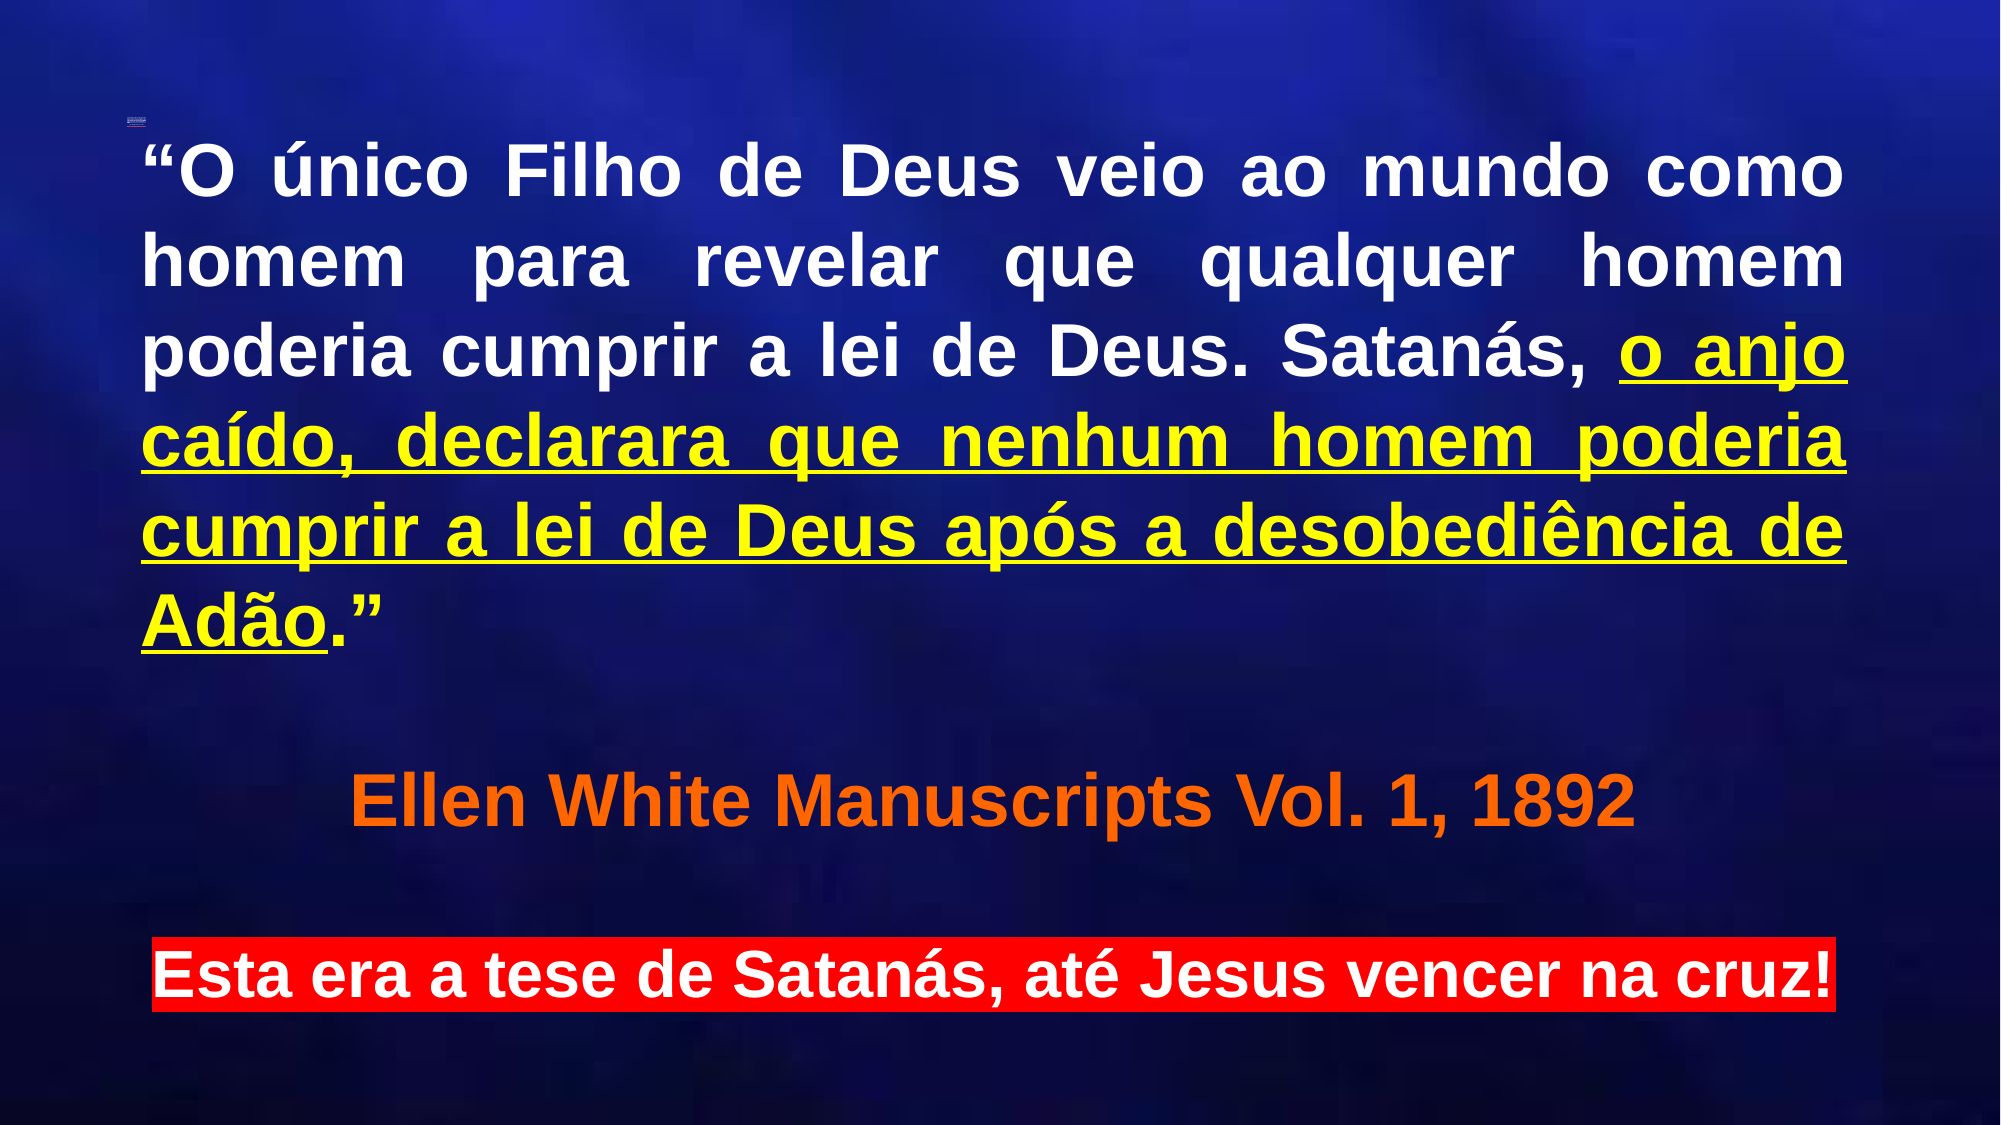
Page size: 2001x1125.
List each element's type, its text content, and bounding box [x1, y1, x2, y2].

text_box “O único Filho de Deus veio ao mundo como homem para revelar que qualquer homem poderia cumprir a lei de Deus. Satanás, o anjo caído, declarara que nenhum homem poderia cumprir a lei de Deus após a desobediência de Adão.” Ellen White Manuscripts Vol. 1, 1892 Esta era a tese de Satanás, até Jesus vencer na cruz! [125, 113, 1863, 1019]
picture [0, 0, 2001, 1125]
